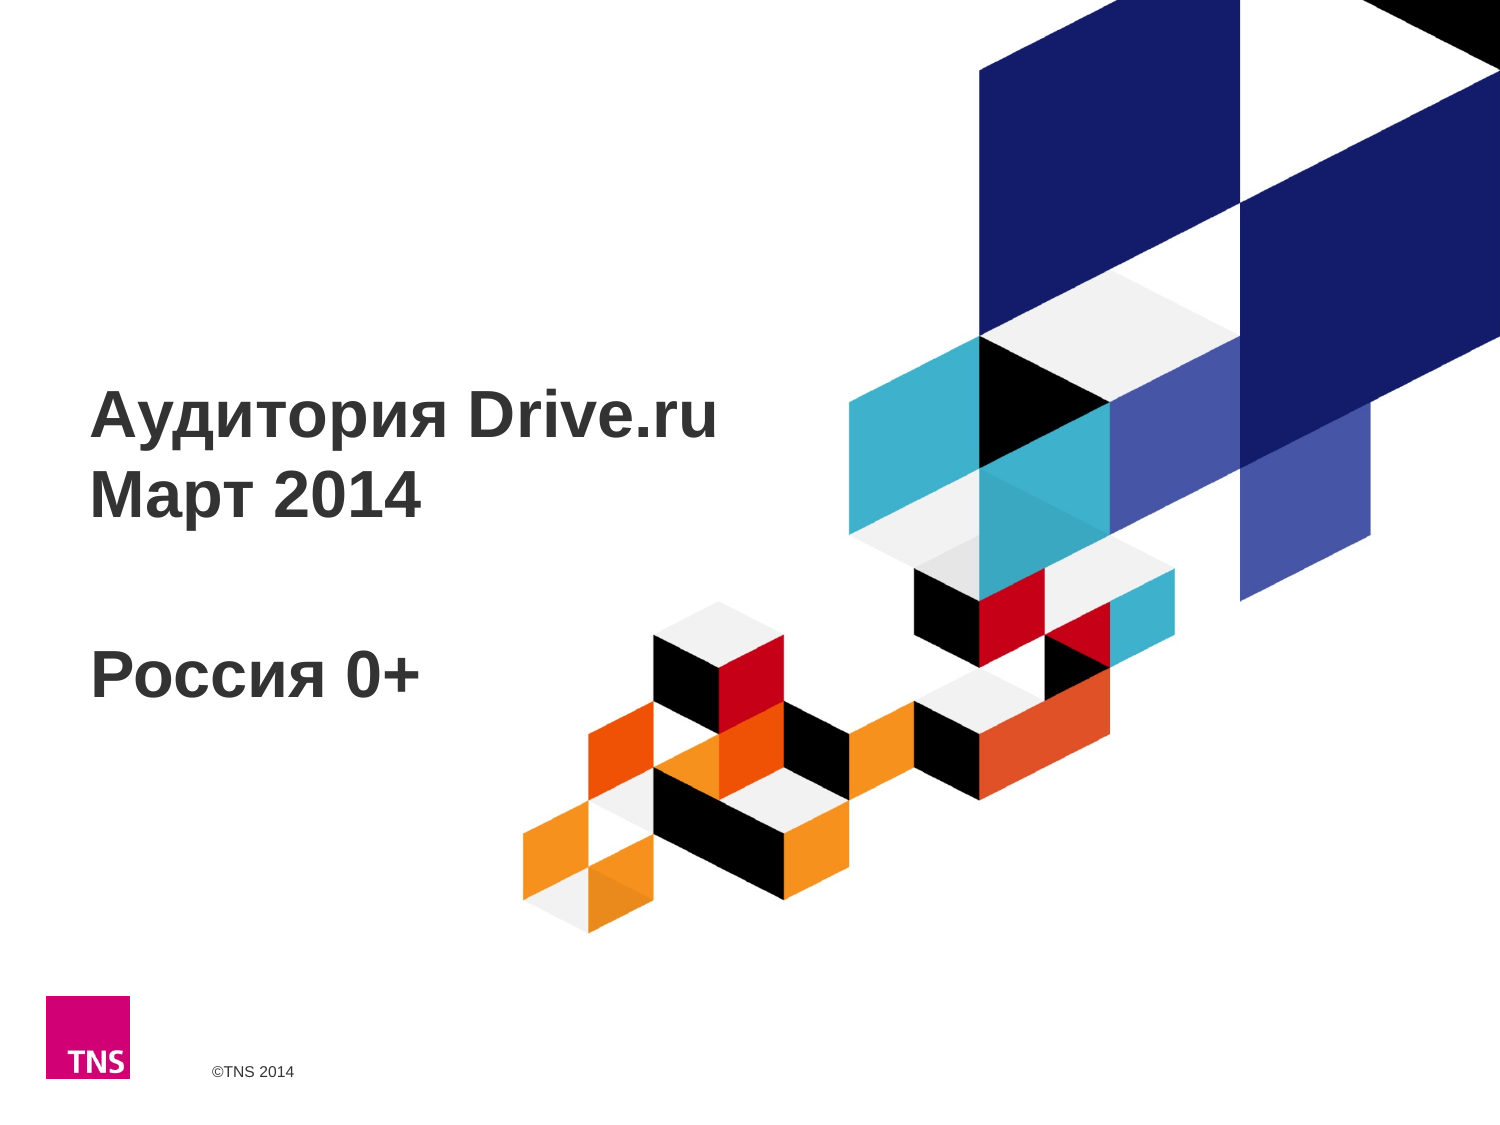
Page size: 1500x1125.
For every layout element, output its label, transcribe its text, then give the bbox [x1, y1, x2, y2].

text_box Россия 0+ [45, 596, 878, 866]
picture [46, 996, 130, 1079]
picture [392, 0, 1500, 943]
title Аудитория Drive.ru Март 2014 [43, 337, 877, 732]
